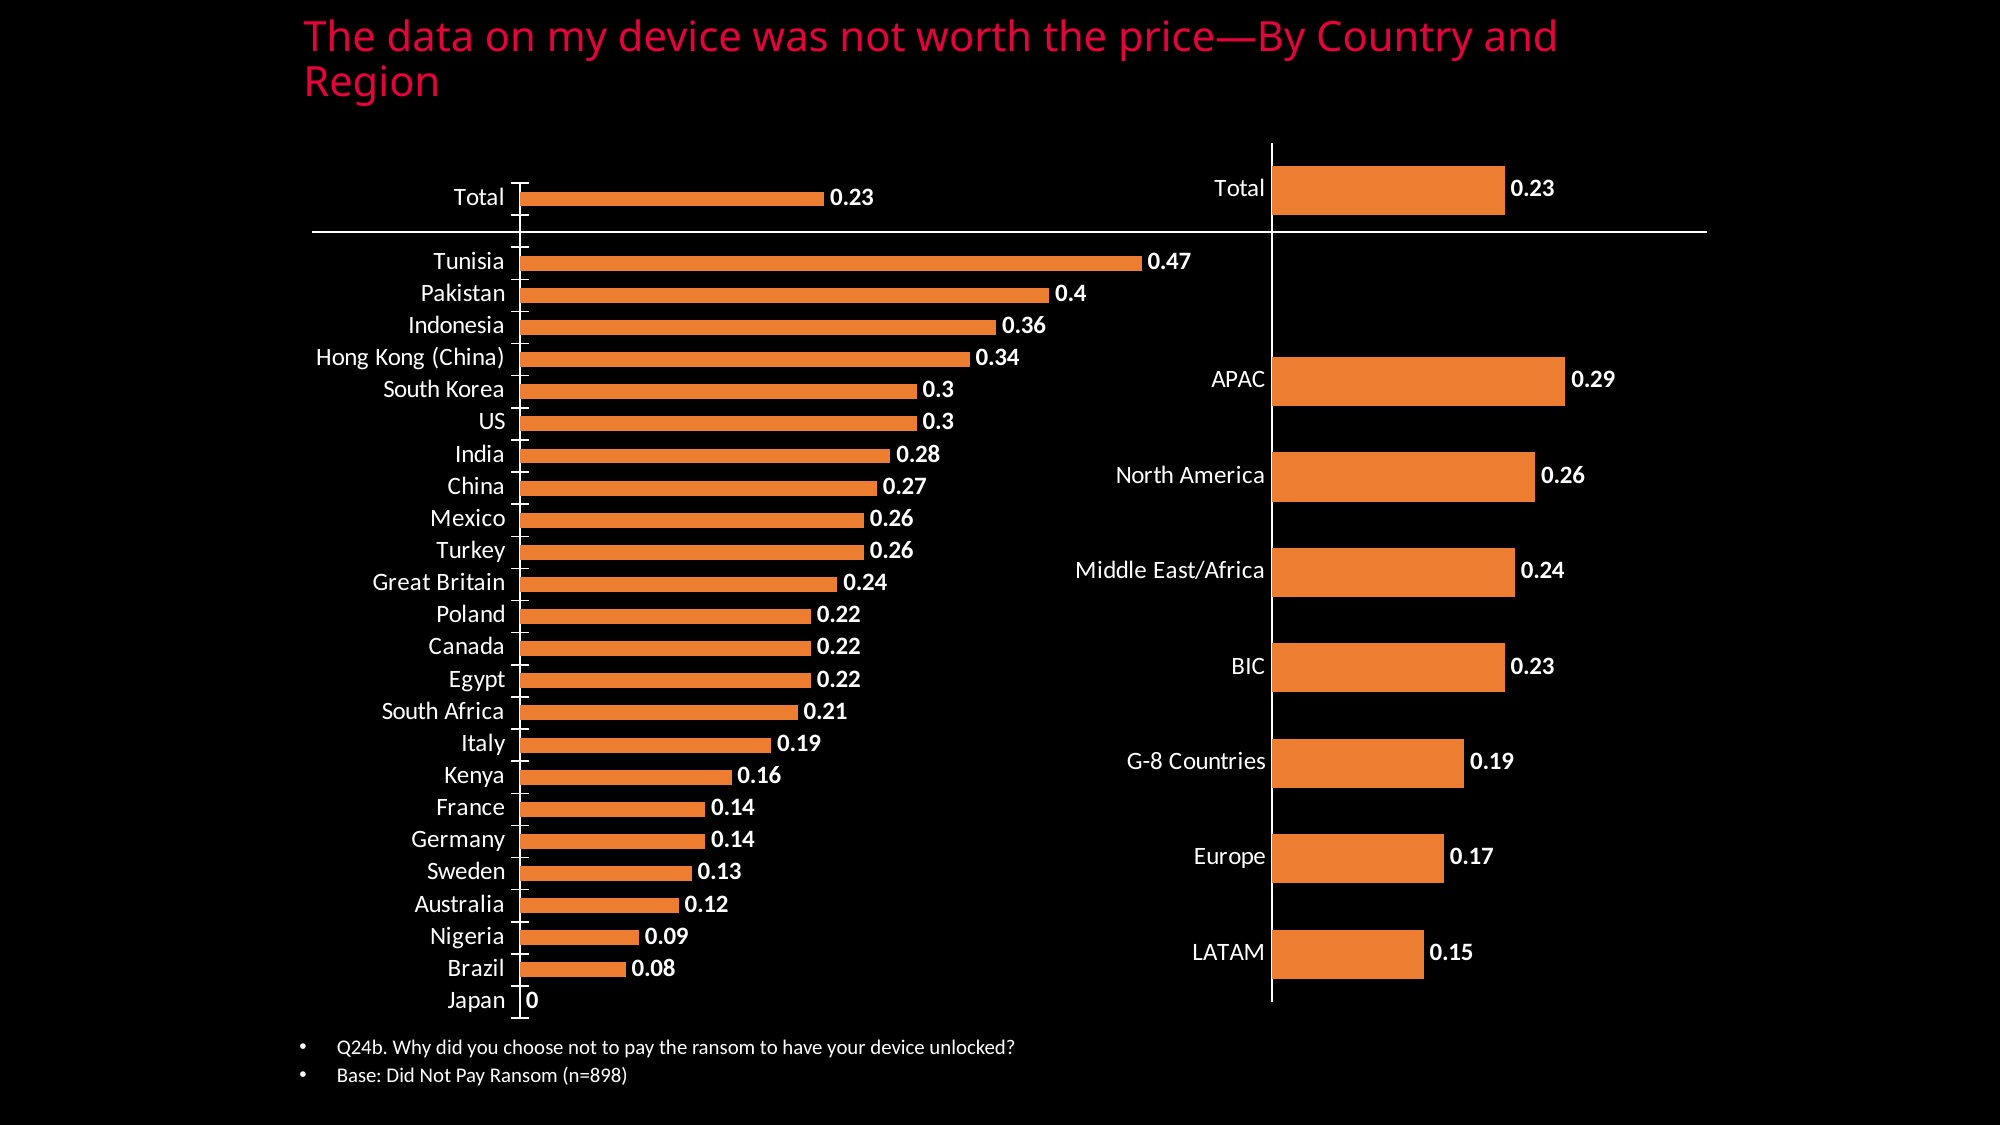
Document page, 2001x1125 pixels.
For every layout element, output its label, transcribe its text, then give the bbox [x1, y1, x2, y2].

title The data on my device was not worth the price—By Country and Region [288, 37, 1707, 83]
list Q24b. Why did you choose not to pay the ransom to have your device unlocked? Base: Did Not Pay Ransom (n=898) [284, 1036, 1475, 1095]
chart [284, 124, 2000, 1036]
